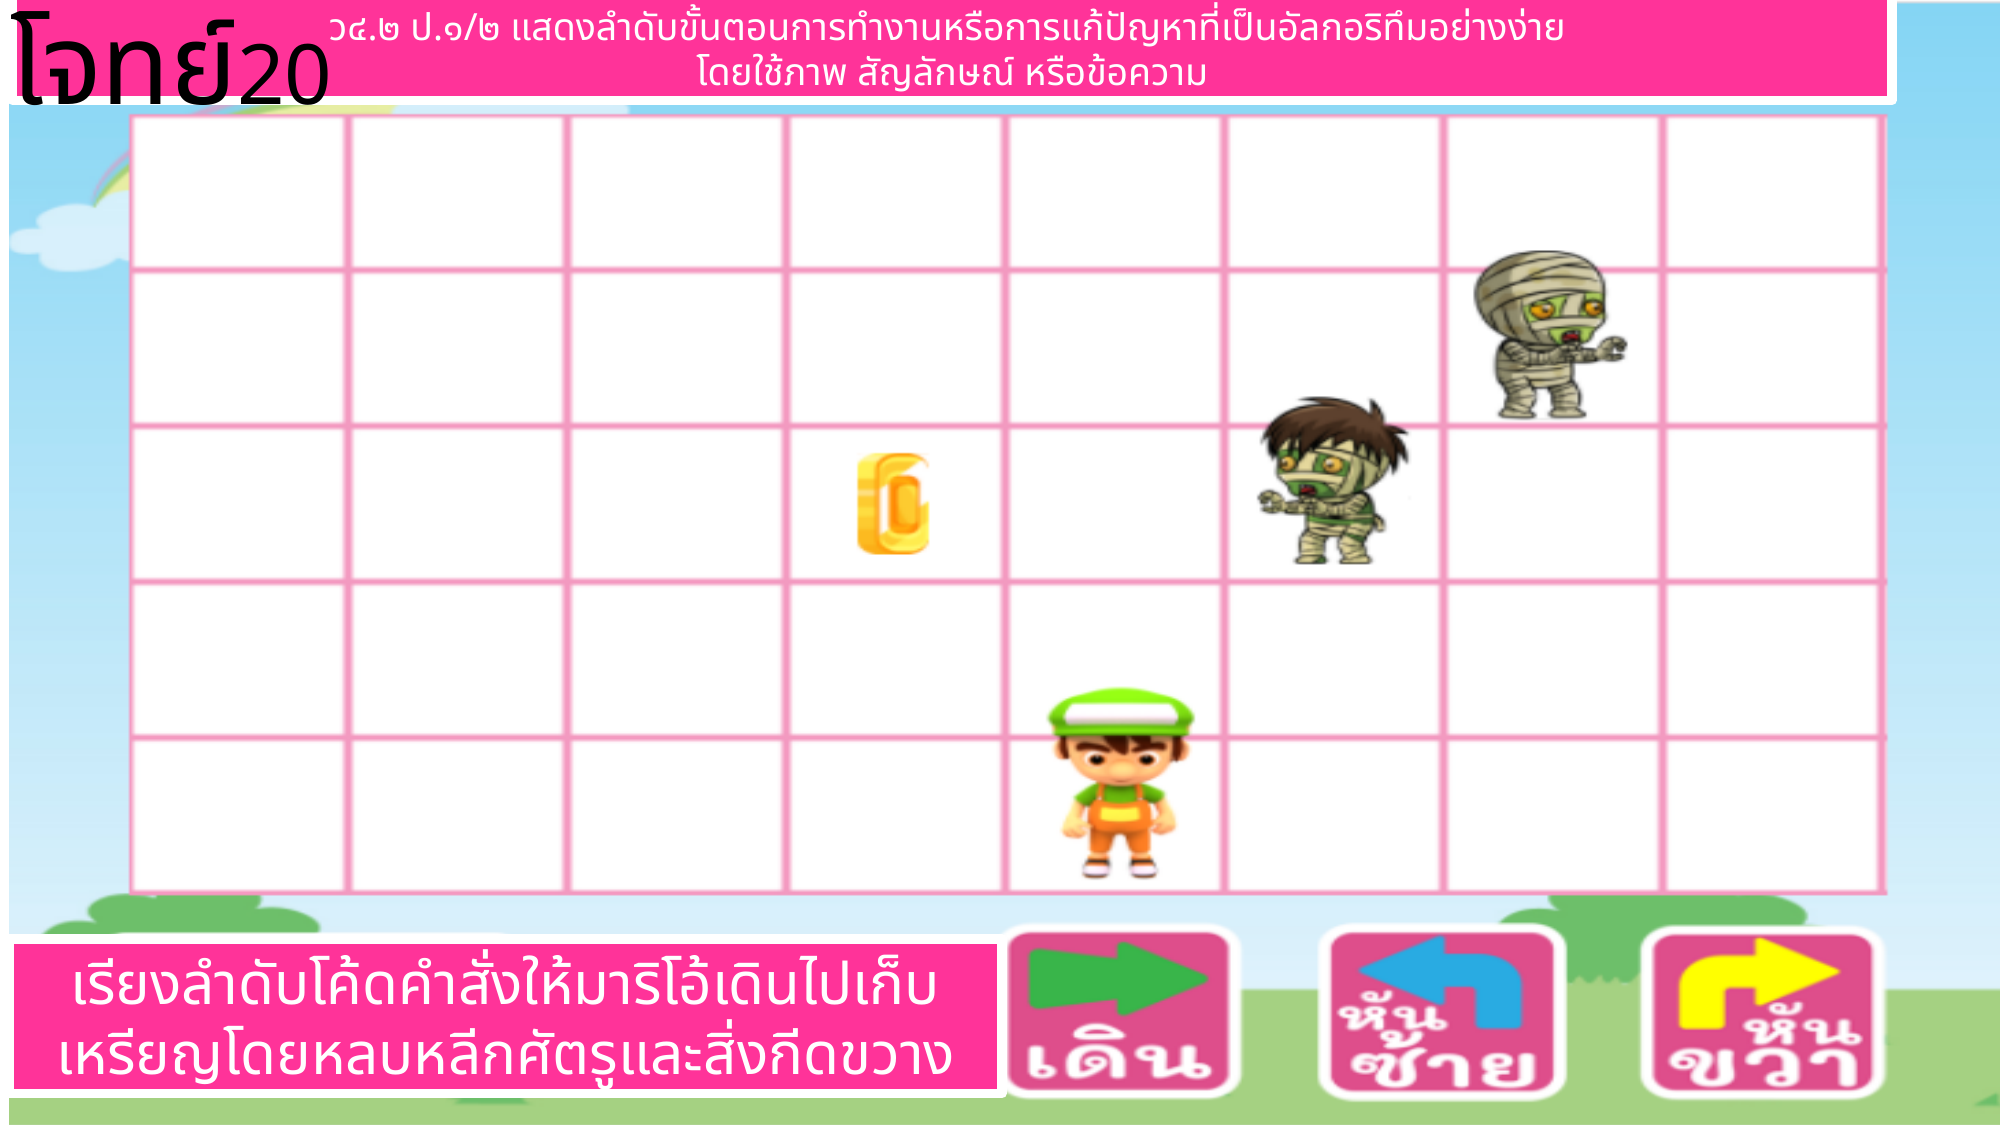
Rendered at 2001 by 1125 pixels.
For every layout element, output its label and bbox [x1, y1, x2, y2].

text_box [0, 0, 2000, 1125]
